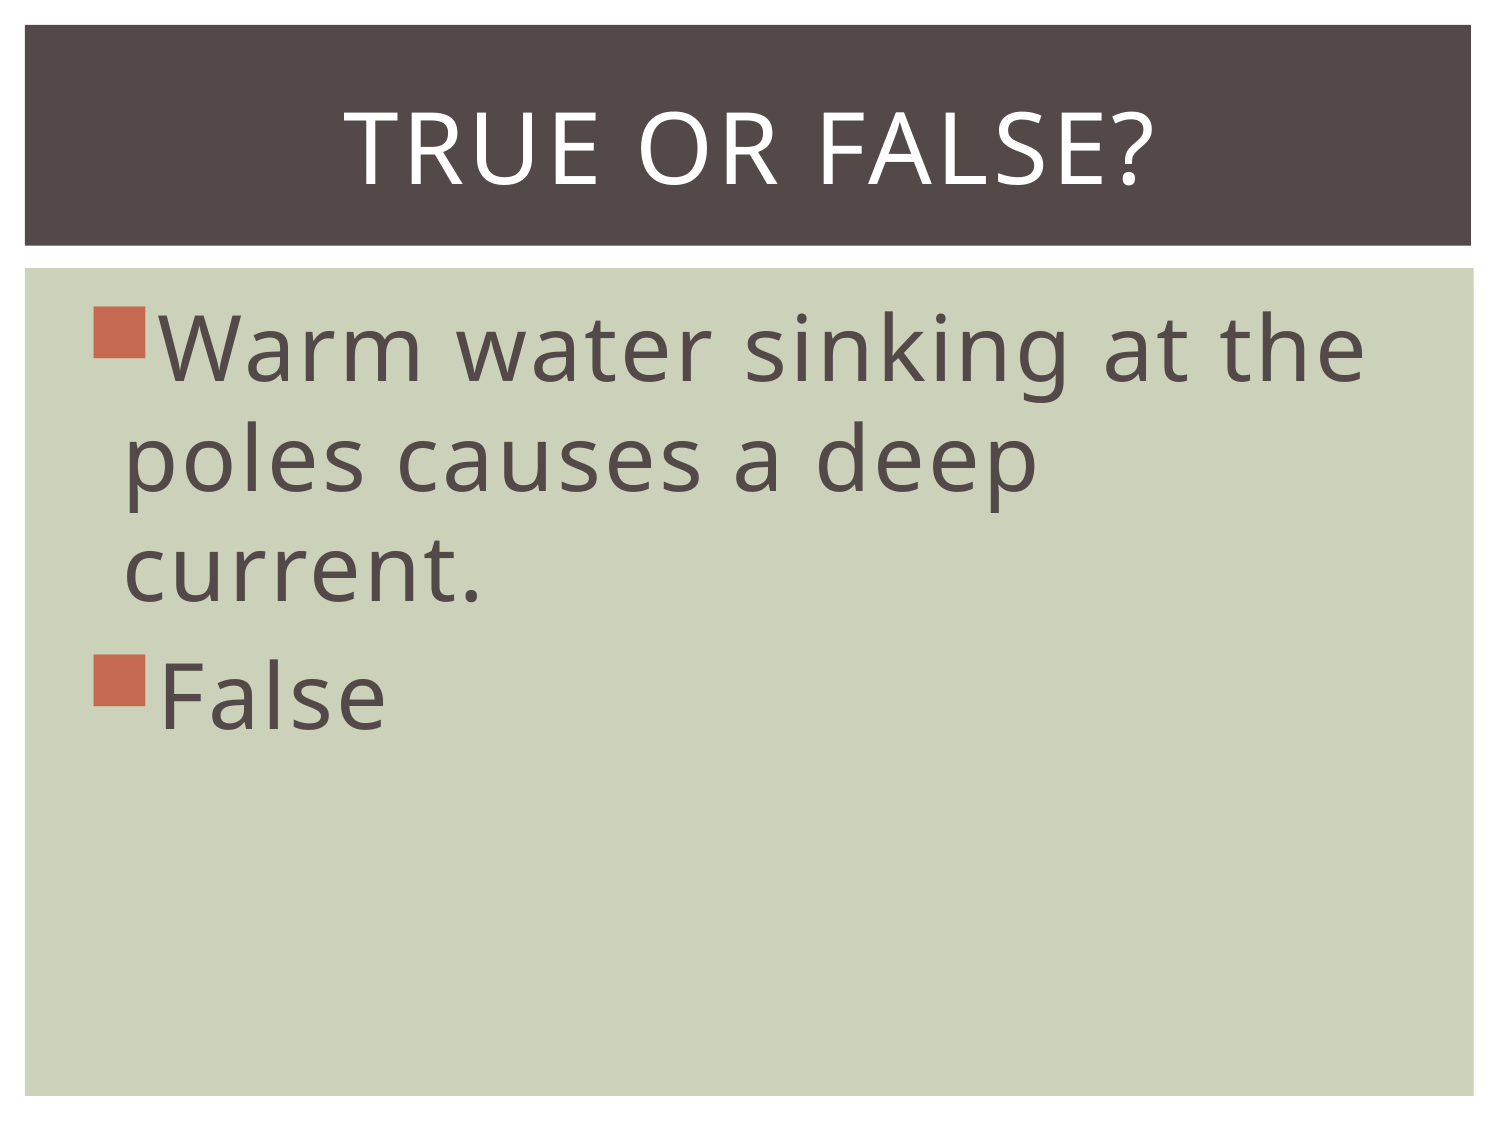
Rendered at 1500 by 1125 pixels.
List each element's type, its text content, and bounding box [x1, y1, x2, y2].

list Warm water sinking at the poles causes a deep current. False [62, 281, 1442, 1005]
title True or False? [62, 58, 1438, 232]
